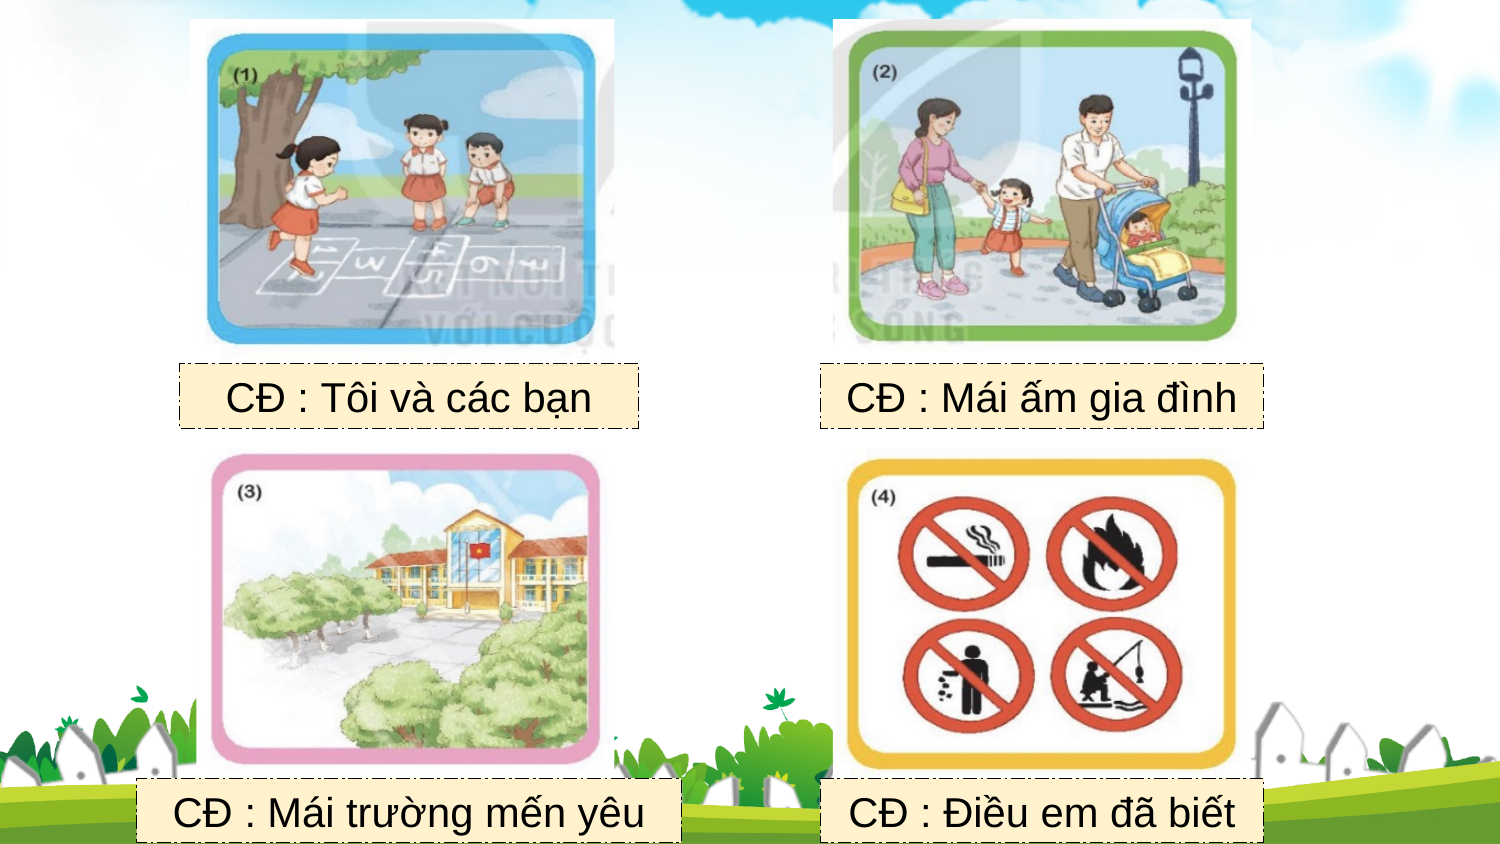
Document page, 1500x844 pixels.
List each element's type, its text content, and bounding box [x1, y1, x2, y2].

text_box CĐ : Mái ấm gia đình [820, 363, 1264, 429]
text_box CĐ : Điều em đã biết [820, 778, 1264, 843]
text_box CĐ : Mái trường mến yêu [136, 778, 682, 843]
picture [0, 0, 1500, 400]
text_box CĐ : Tôi và các bạn [179, 363, 639, 429]
picture [0, 448, 1500, 844]
